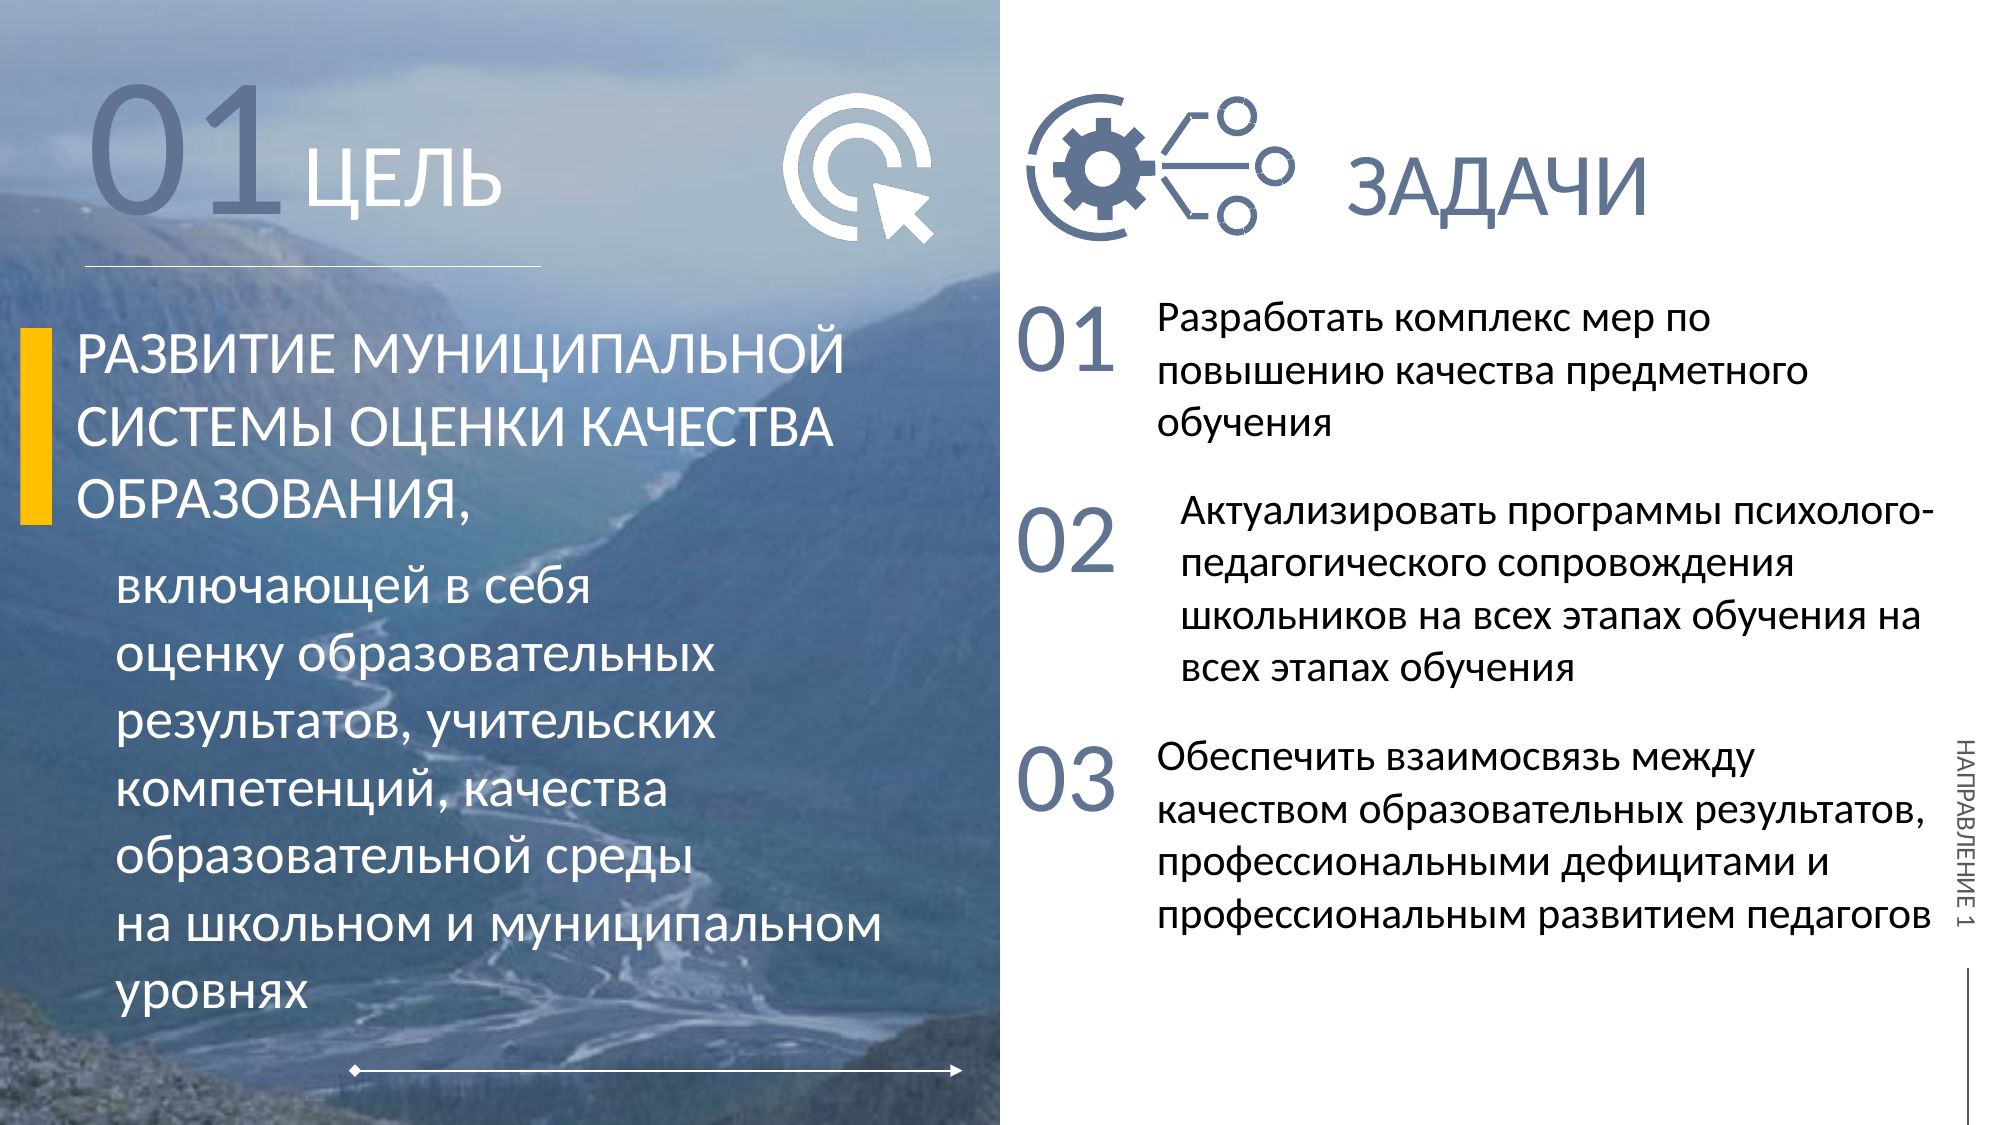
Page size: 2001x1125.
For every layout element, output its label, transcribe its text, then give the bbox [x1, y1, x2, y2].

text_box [1026, 94, 1296, 242]
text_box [1002, 704, 1964, 947]
picture [0, 0, 1000, 1125]
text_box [1002, 264, 1958, 455]
text_box Актуализировать программы психолого-педагогического сопровождения школьников на всех этапах обучения на всех этапах обучения [1165, 473, 1981, 698]
text_box НАПРАВЛЕНИЕ 1 [1941, 719, 1995, 949]
text_box ЗАДАЧИ [1326, 115, 1672, 244]
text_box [1002, 465, 1936, 607]
